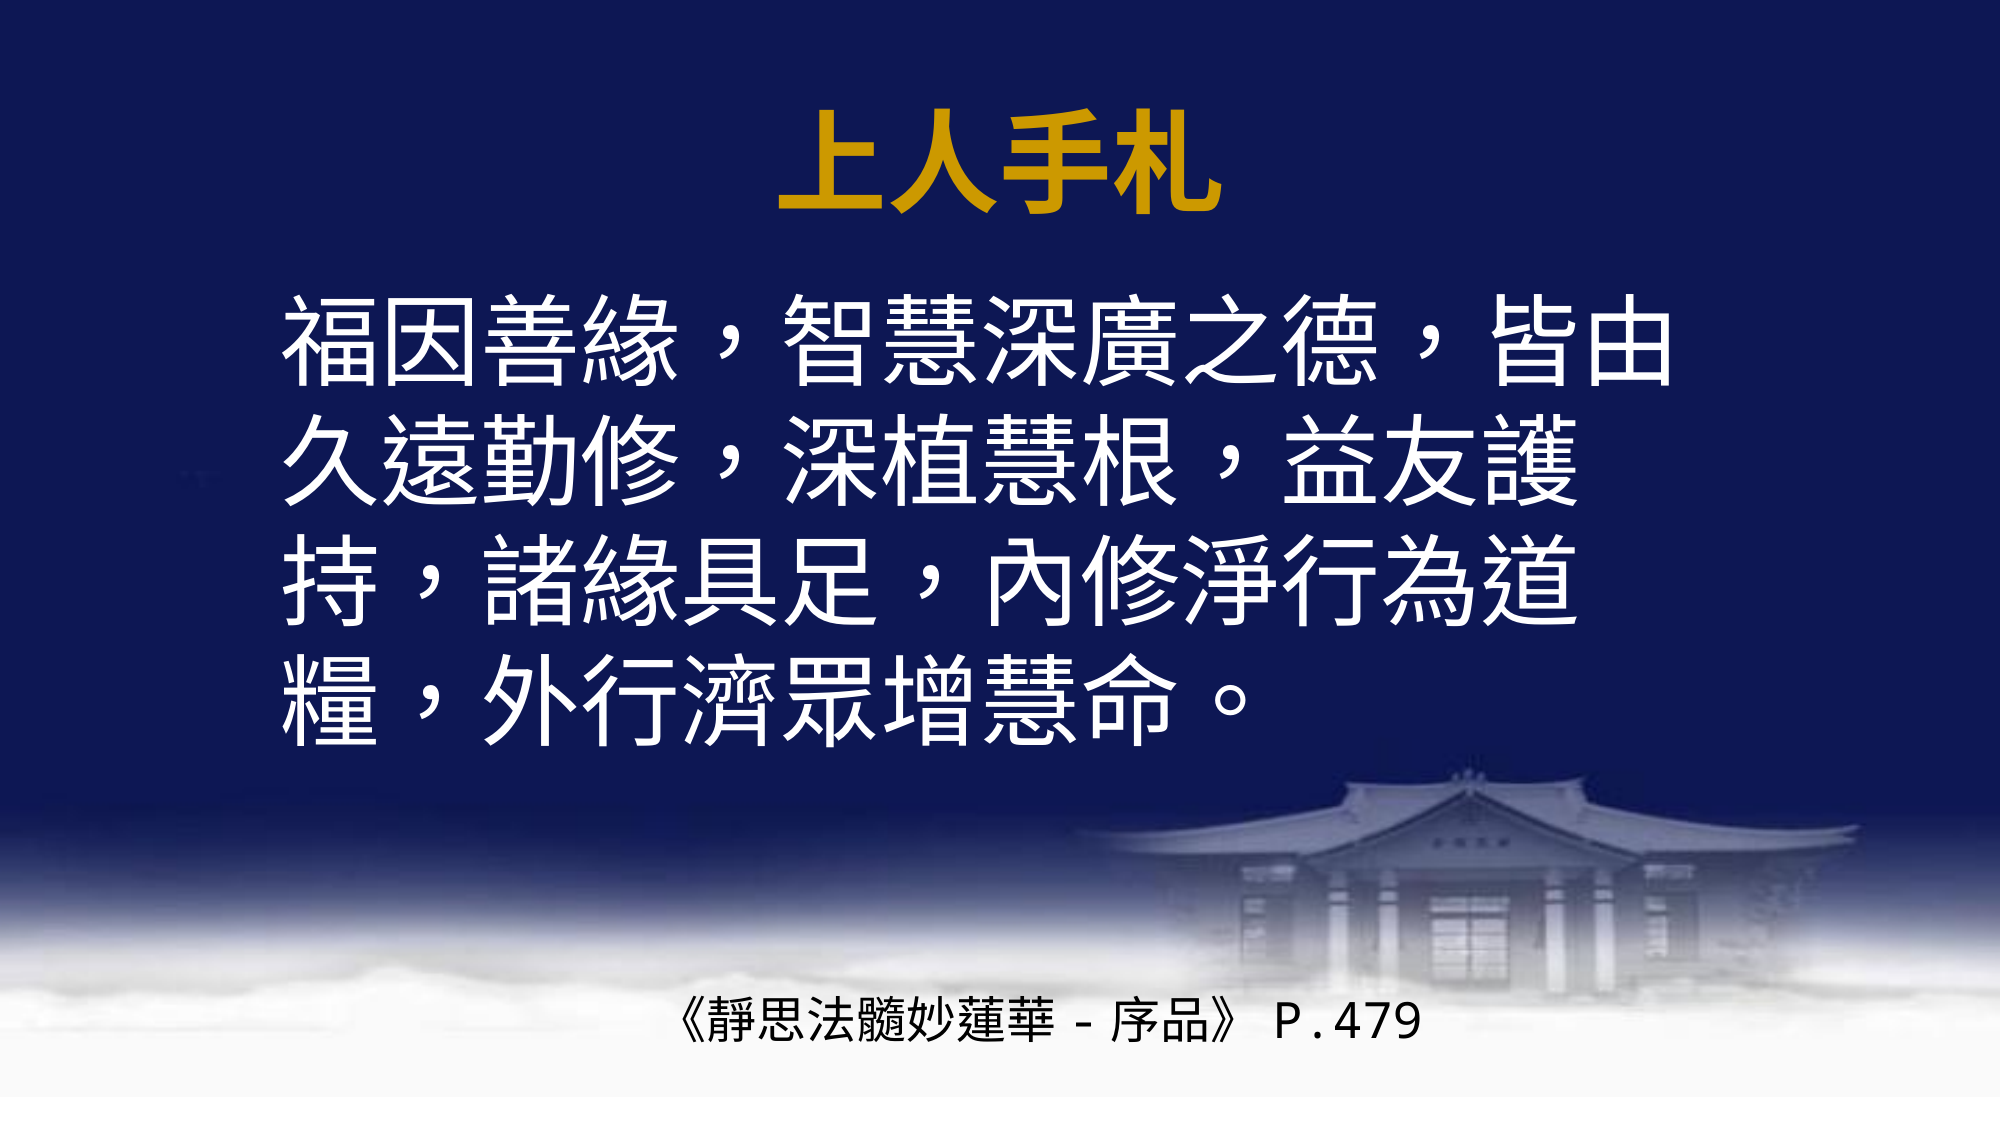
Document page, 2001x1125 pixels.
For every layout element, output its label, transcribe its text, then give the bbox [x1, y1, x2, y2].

picture [0, 0, 2000, 1097]
text_box 《靜思法髓妙蓮華-序品》P.479 [641, 981, 1438, 1057]
list 福因善緣，智慧深廣之德，皆由久遠勤修，深植慧根，益友護持，諸緣具足，內修淨行為道糧，外行濟眾增慧命。 [246, 271, 1777, 1059]
title 上人手札 [99, 65, 1900, 254]
